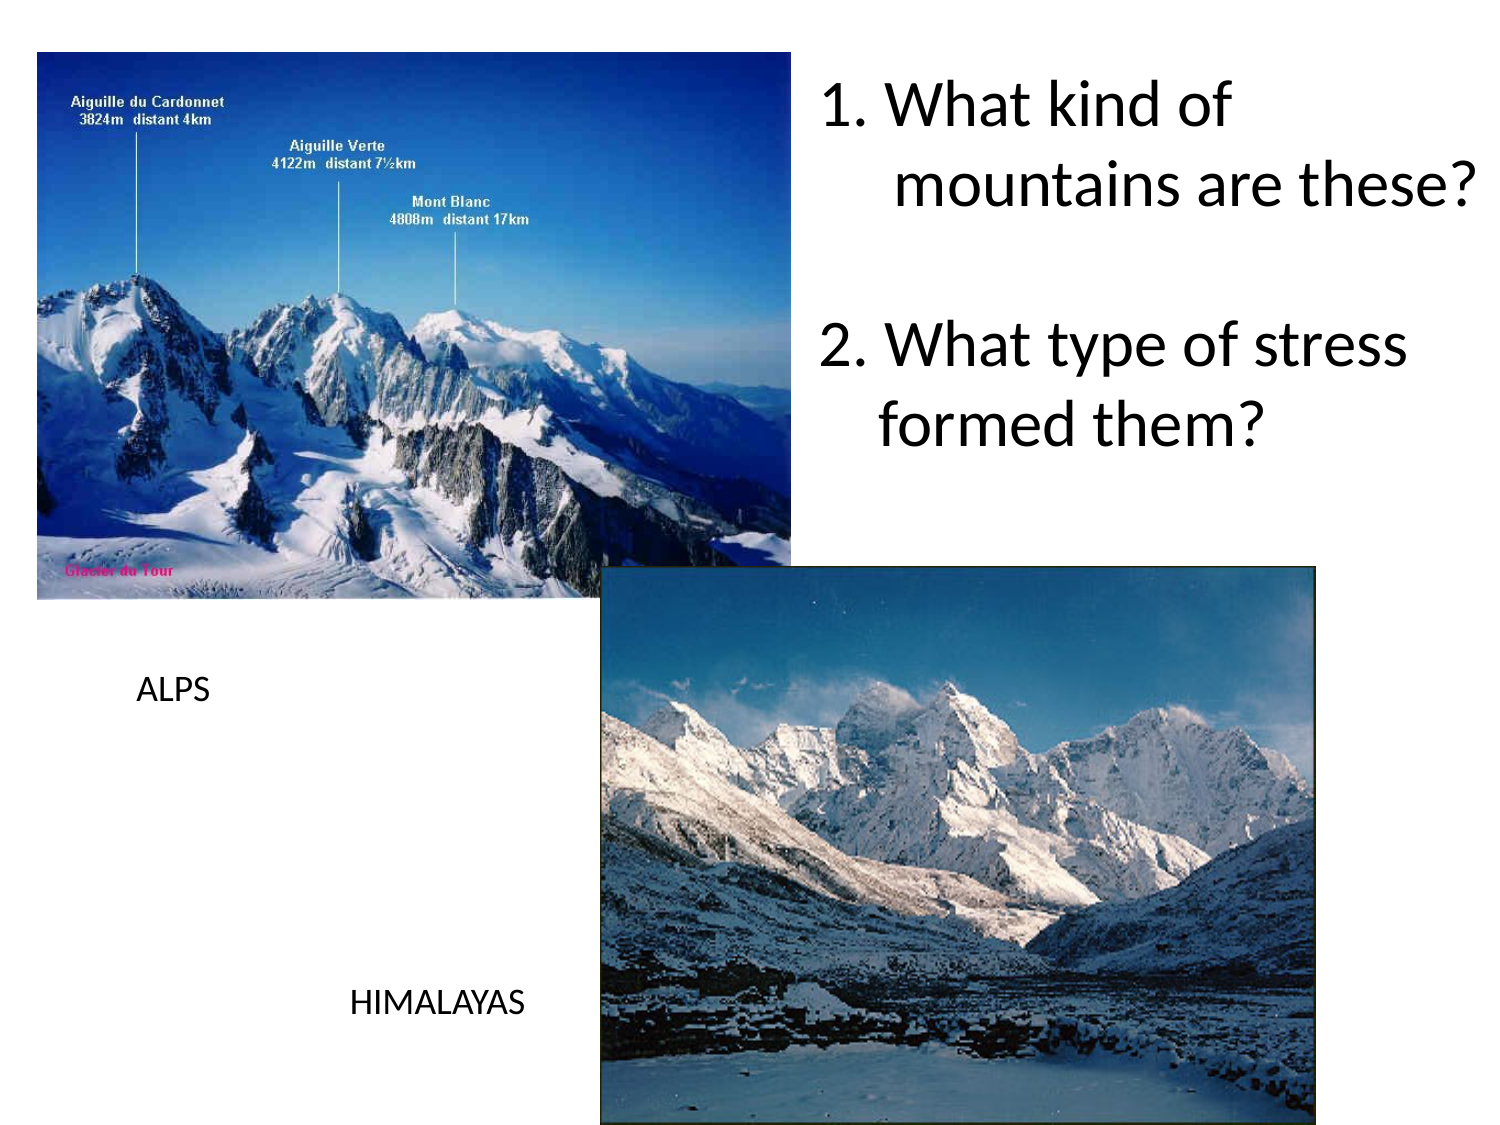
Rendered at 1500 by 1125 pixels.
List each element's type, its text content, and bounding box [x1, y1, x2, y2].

text_box 1. What kind of mountains are these? 2. What type of stress formed them? [804, 52, 1495, 557]
text_box ALPS [121, 656, 226, 717]
picture [37, 51, 1317, 1125]
text_box HIMALAYAS [334, 969, 541, 1029]
